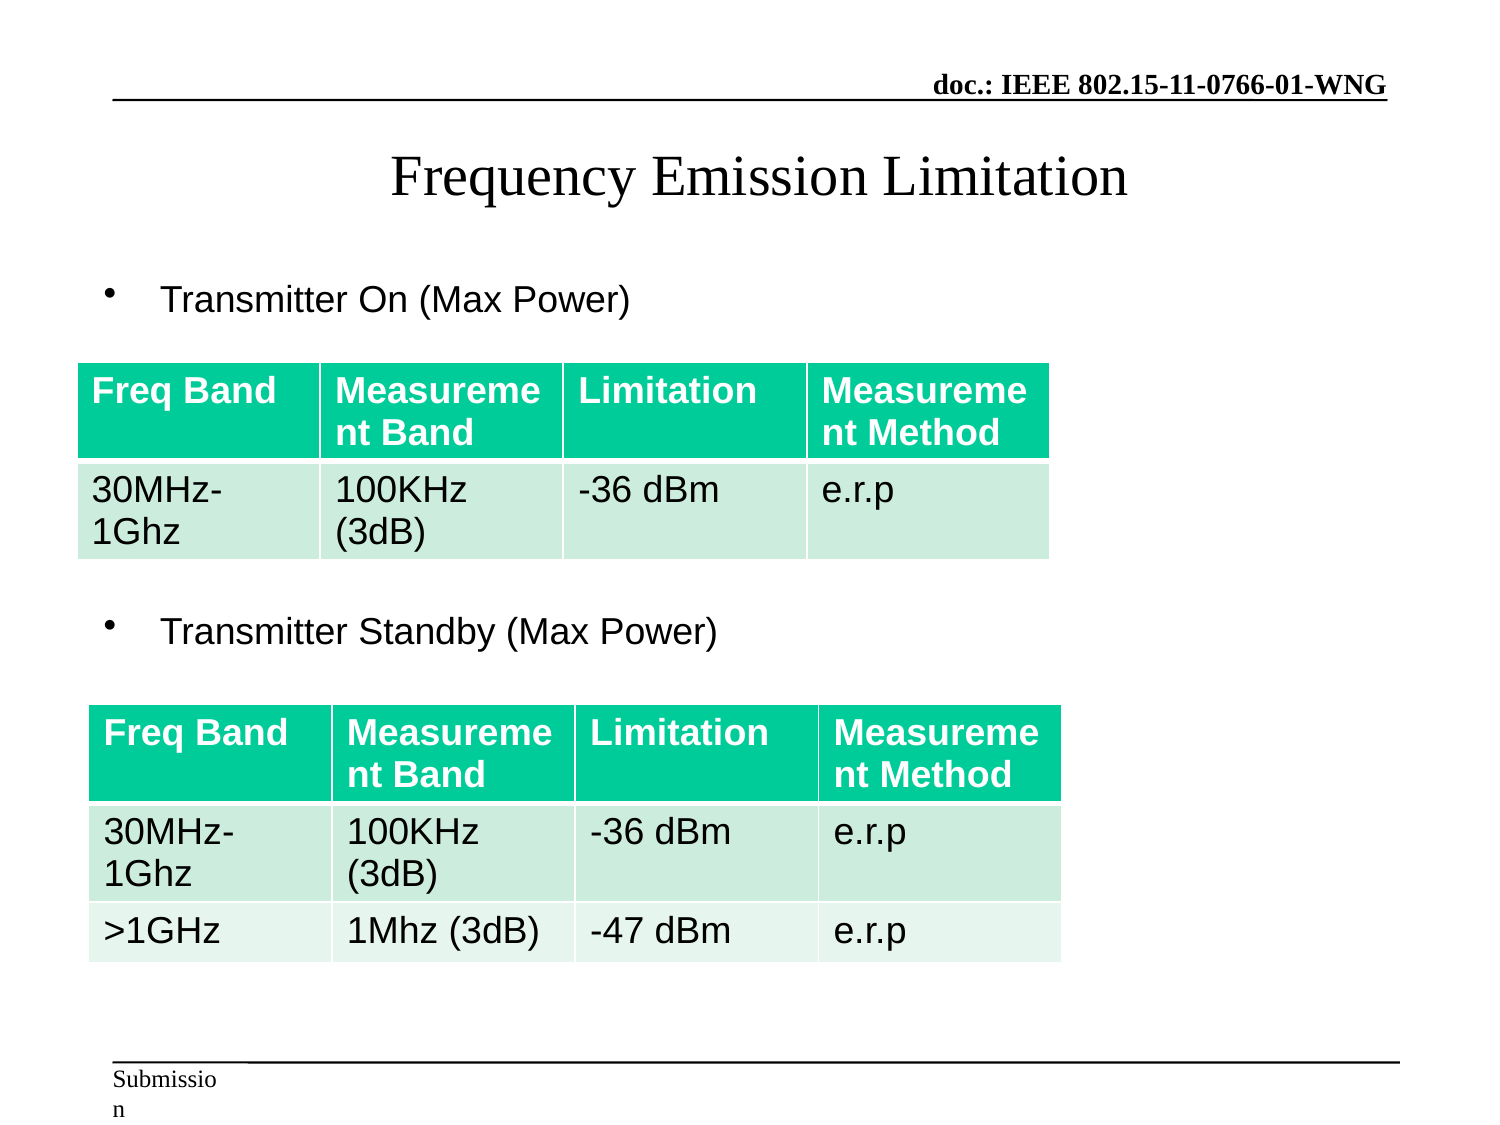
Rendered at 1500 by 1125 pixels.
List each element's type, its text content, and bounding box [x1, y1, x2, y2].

table_cell 30MHz-1Ghz [78, 464, 319, 559]
table_cell e.r.p [819, 806, 1061, 901]
table_header Measurement Band [333, 705, 574, 801]
table_header Limitation [576, 705, 818, 801]
table_cell -36 dBm [576, 806, 818, 901]
table_cell 100KHz (3dB) [333, 806, 574, 901]
table_header Measurement Method [808, 363, 1049, 458]
table_cell e.r.p [808, 464, 1049, 559]
table_cell e.r.p [819, 903, 1061, 962]
table_cell 1Mhz (3dB) [333, 903, 574, 962]
table_header Measurement Band [321, 363, 562, 458]
title Frequency Emission Limitation [147, 77, 1373, 216]
table_cell >1GHz [89, 903, 331, 962]
table_header Freq Band [89, 705, 331, 801]
table_cell 100KHz (3dB) [321, 464, 562, 559]
table_cell -47 dBm [576, 903, 818, 962]
table_header Limitation [564, 363, 806, 458]
list Transmitter On (Max Power) Transmitter Standby (Max Power) [88, 266, 1364, 943]
table_header Measurement Method [819, 705, 1061, 801]
table_header Freq Band [78, 363, 319, 458]
table_cell -36 dBm [564, 464, 806, 559]
table_cell 30MHz-1Ghz [89, 806, 331, 901]
